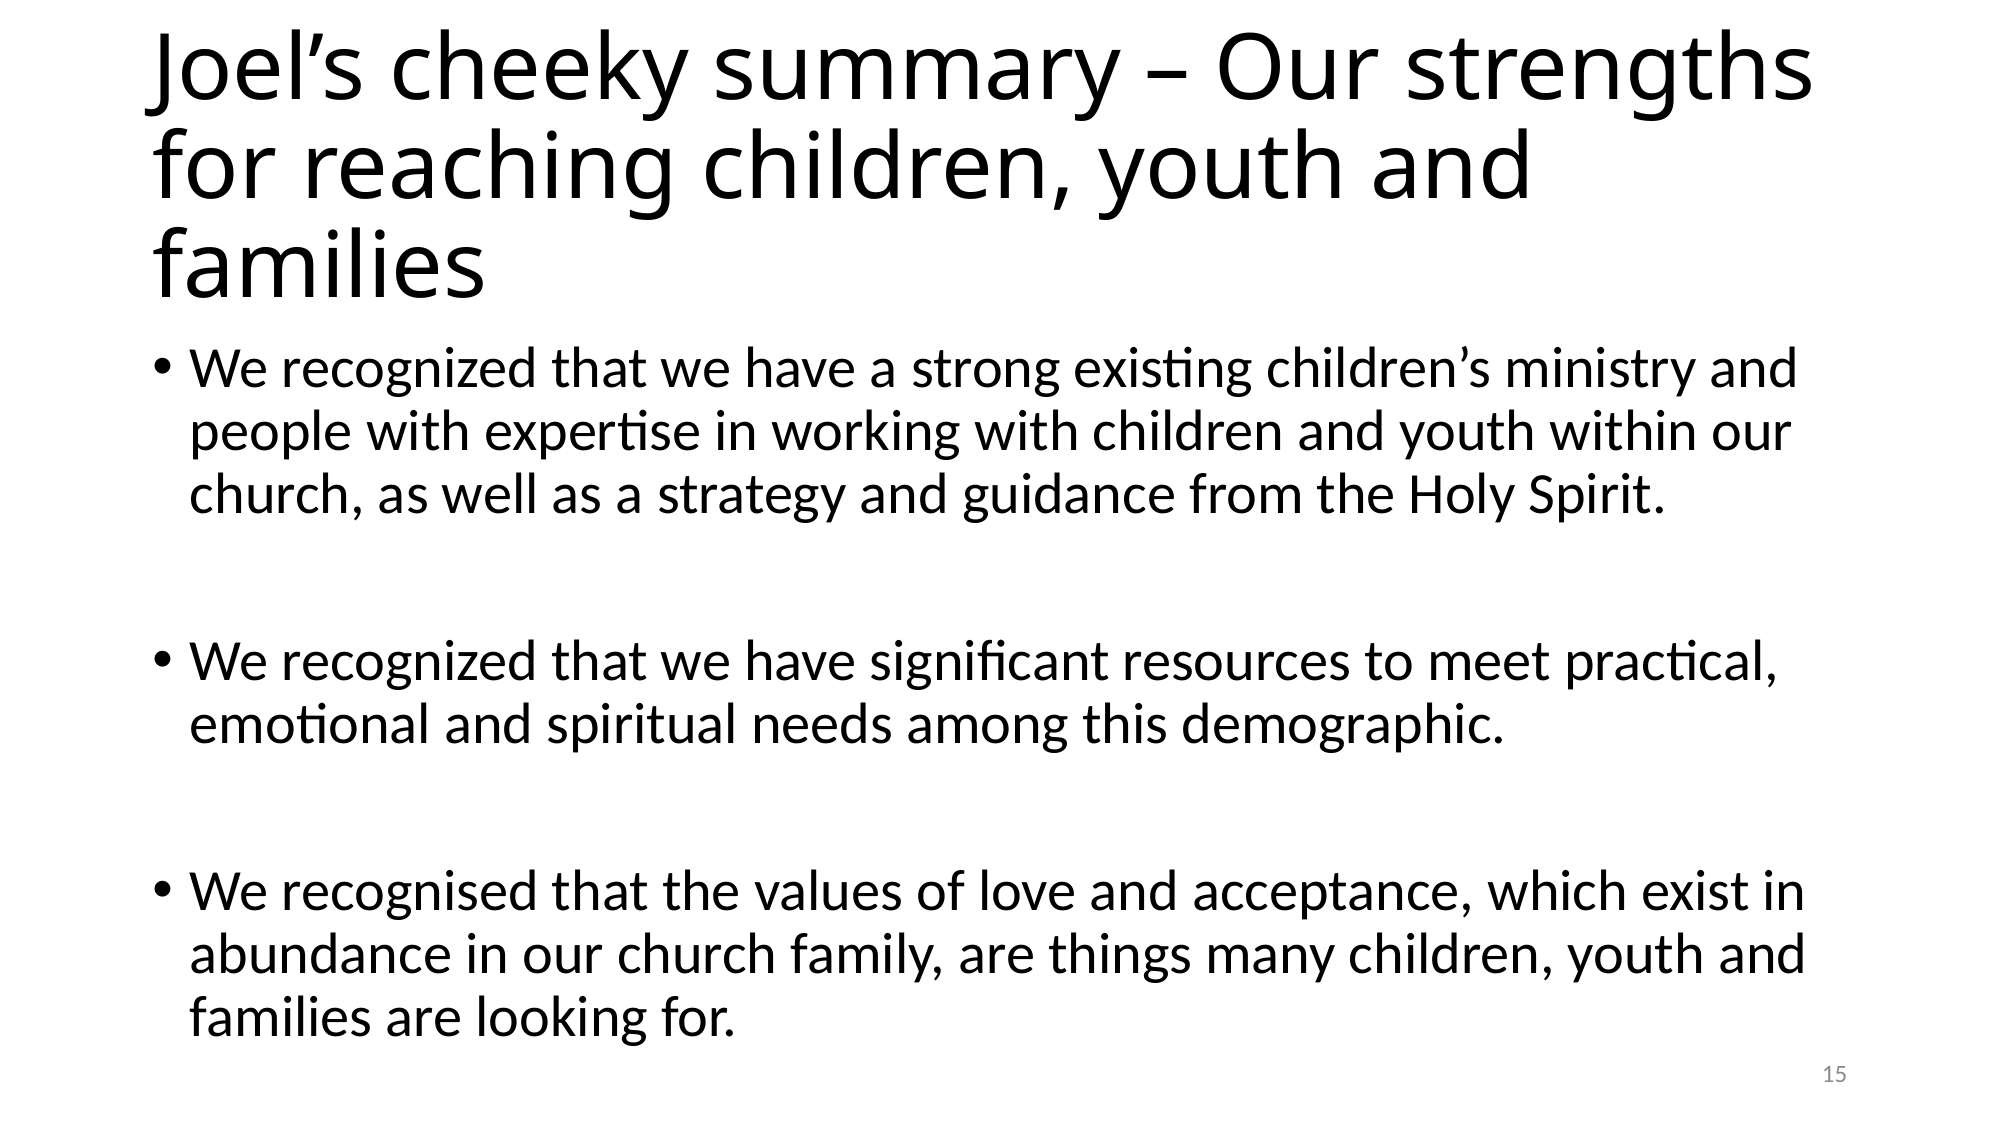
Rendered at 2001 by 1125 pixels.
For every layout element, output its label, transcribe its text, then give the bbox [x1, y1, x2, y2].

list We recognized that we have a strong existing children’s ministry and people with expertise in working with children and youth within our church, as well as a strategy and guidance from the Holy Spirit. We recognized that we have significant resources to meet practical, emotional and spiritual needs among this demographic. We recognised that the values of love and acceptance, which exist in abundance in our church family, are things many children, youth and families are looking for. [137, 329, 1863, 1102]
title Joel’s cheeky summary – Our strengths for reaching children, youth and families [137, 59, 1863, 278]
slide_number 15 [1412, 1042, 1863, 1103]
